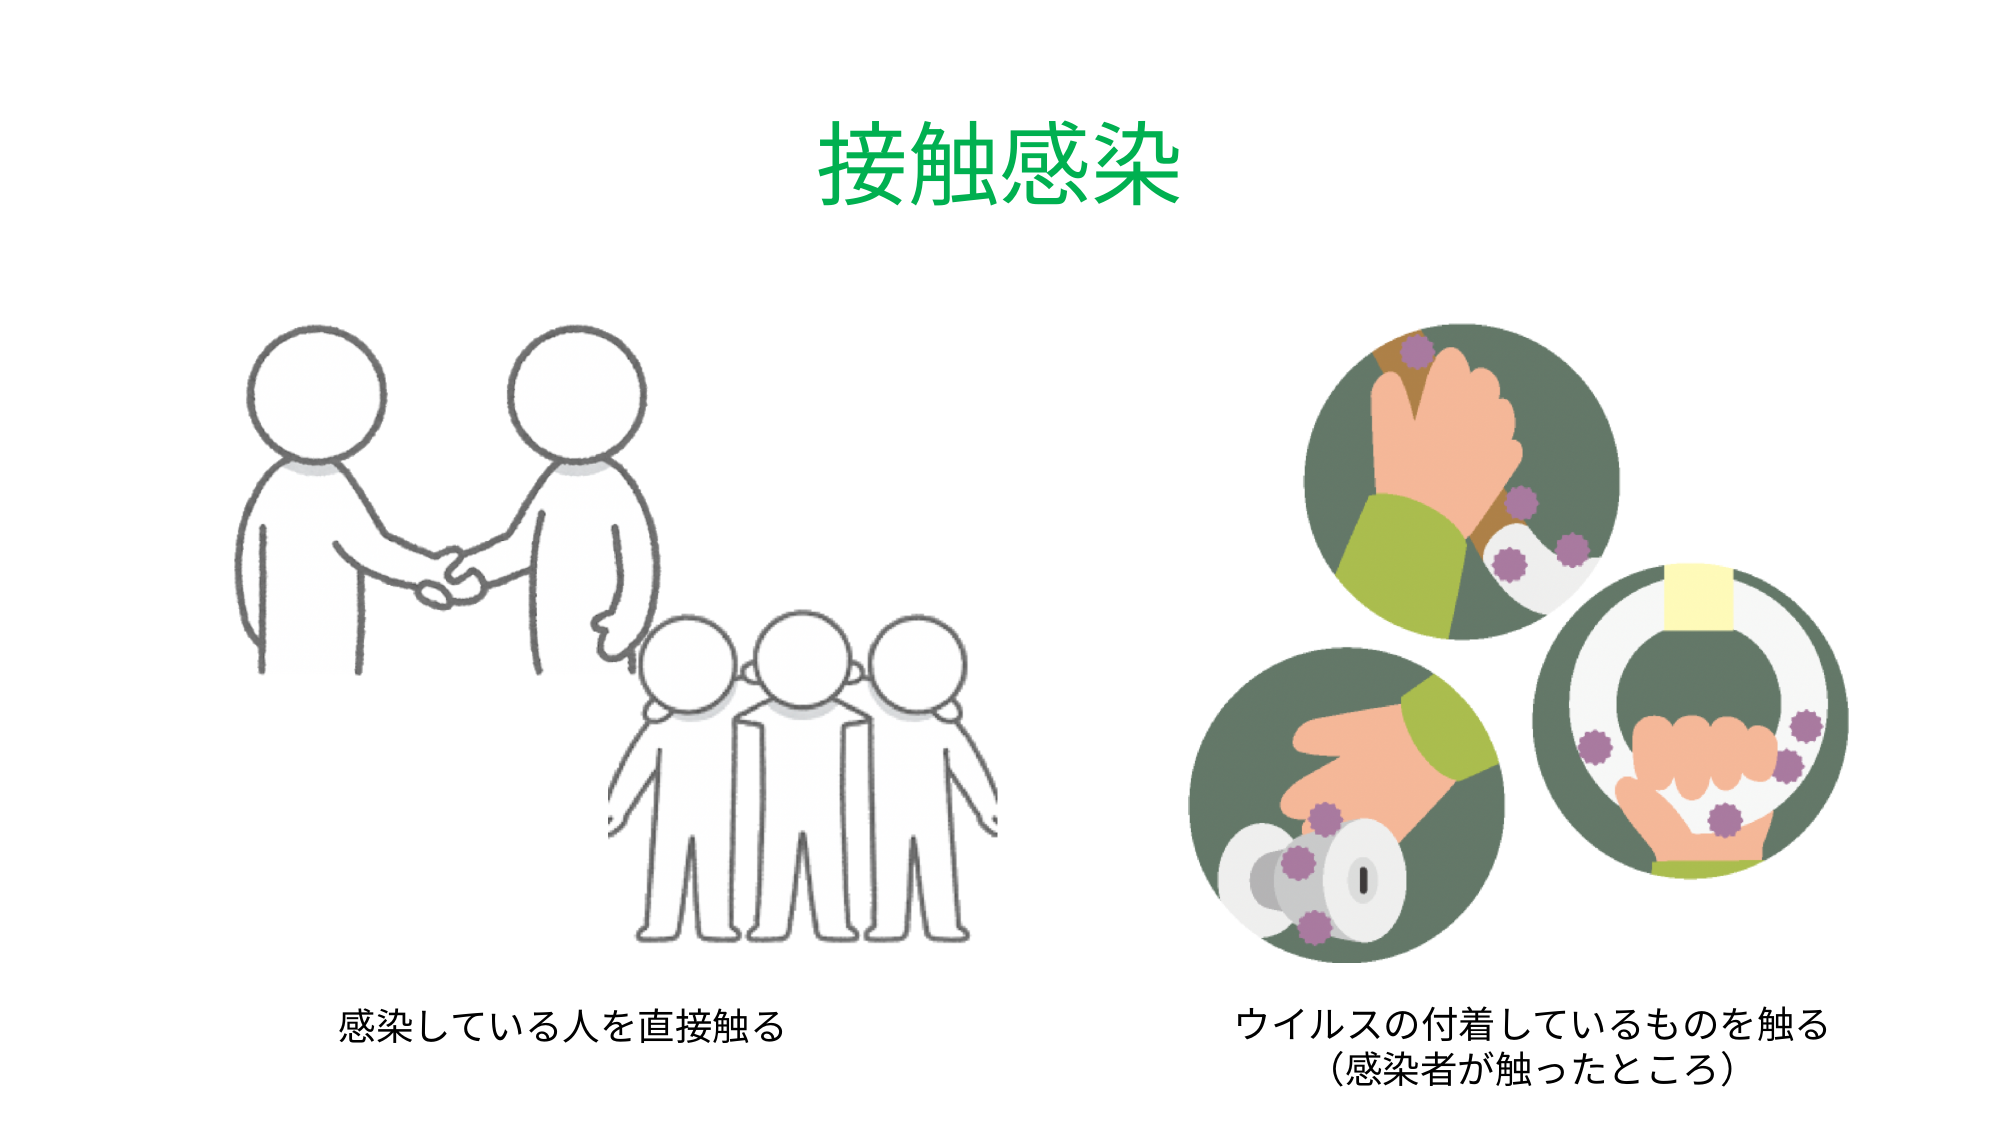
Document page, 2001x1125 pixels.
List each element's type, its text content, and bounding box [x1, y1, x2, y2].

text_box ウイルスの付着しているものを触る（感染者が触ったところ） [1203, 994, 1863, 1099]
text_box 感染している人を直接触る [323, 995, 812, 1056]
picture [1131, 301, 1880, 994]
title 接触感染 [137, 59, 1863, 278]
picture [176, 311, 1019, 962]
